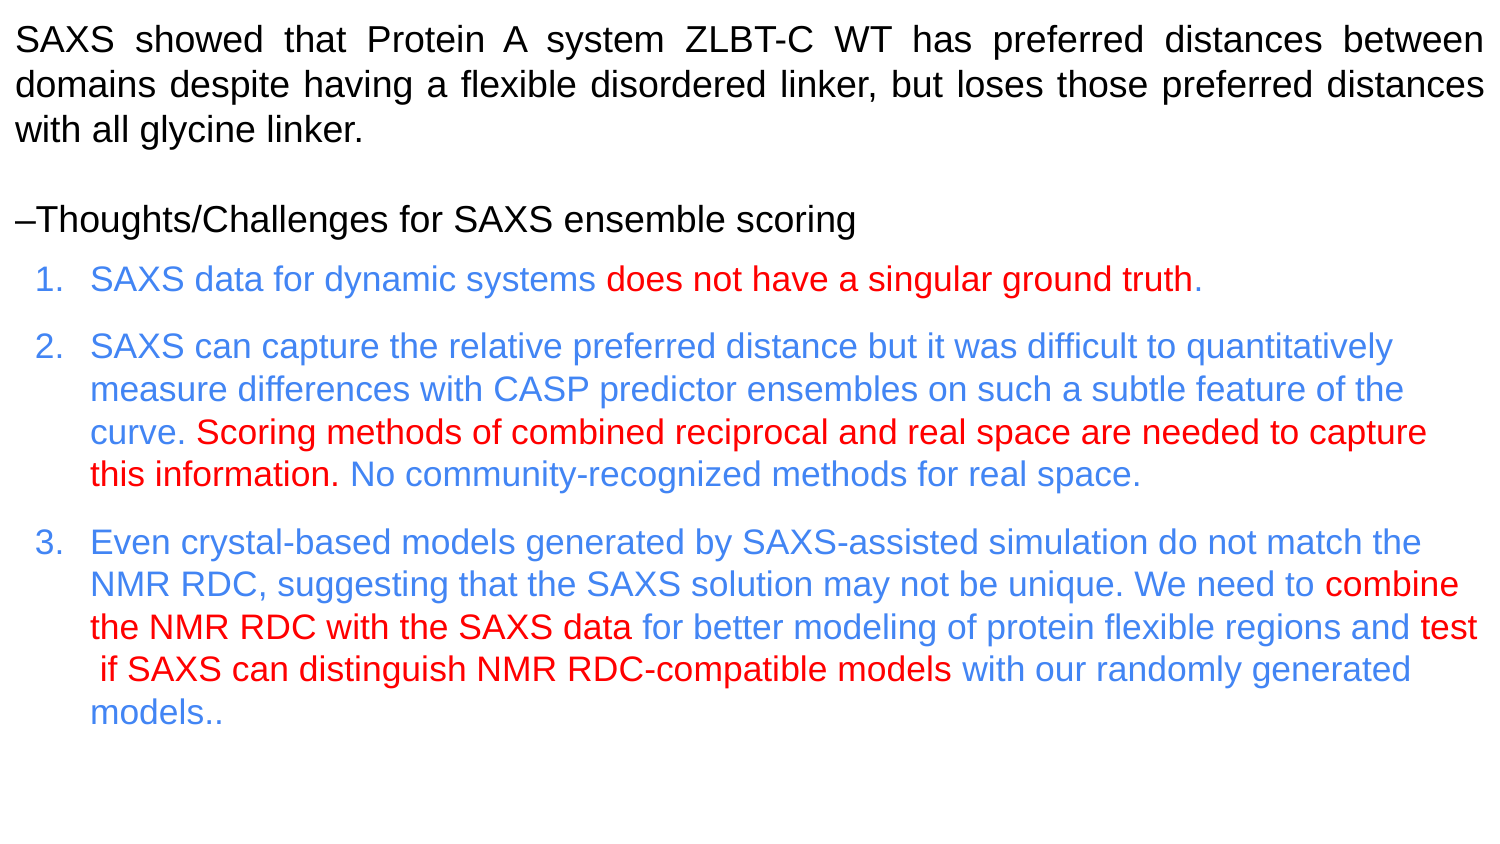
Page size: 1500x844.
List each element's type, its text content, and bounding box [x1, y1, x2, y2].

title SAXS showed that Protein A system ZLBT-C WT has preferred distances between domains despite having a flexible disordered linker, but loses those preferred distances with all glycine linker. –Thoughts/Challenges for SAXS ensemble scoring [0, 0, 1500, 94]
text_box SAXS data for dynamic systems does not have a singular ground truth. SAXS can capture the relative preferred distance but it was difficult to quantitatively measure differences with CASP predictor ensembles on such a subtle feature of the curve. Scoring methods of combined reciprocal and real space are needed to capture this information. No community-recognized methods for real space. Even crystal-based models generated by SAXS-assisted simulation do not match the NMR RDC, suggesting that the SAXS solution may not be unique. We need to combine the NMR RDC with the SAXS data for better modeling of protein flexible regions and test if SAXS can distinguish NMR RDC-compatible models with our randomly generated models.. [0, 241, 1500, 790]
